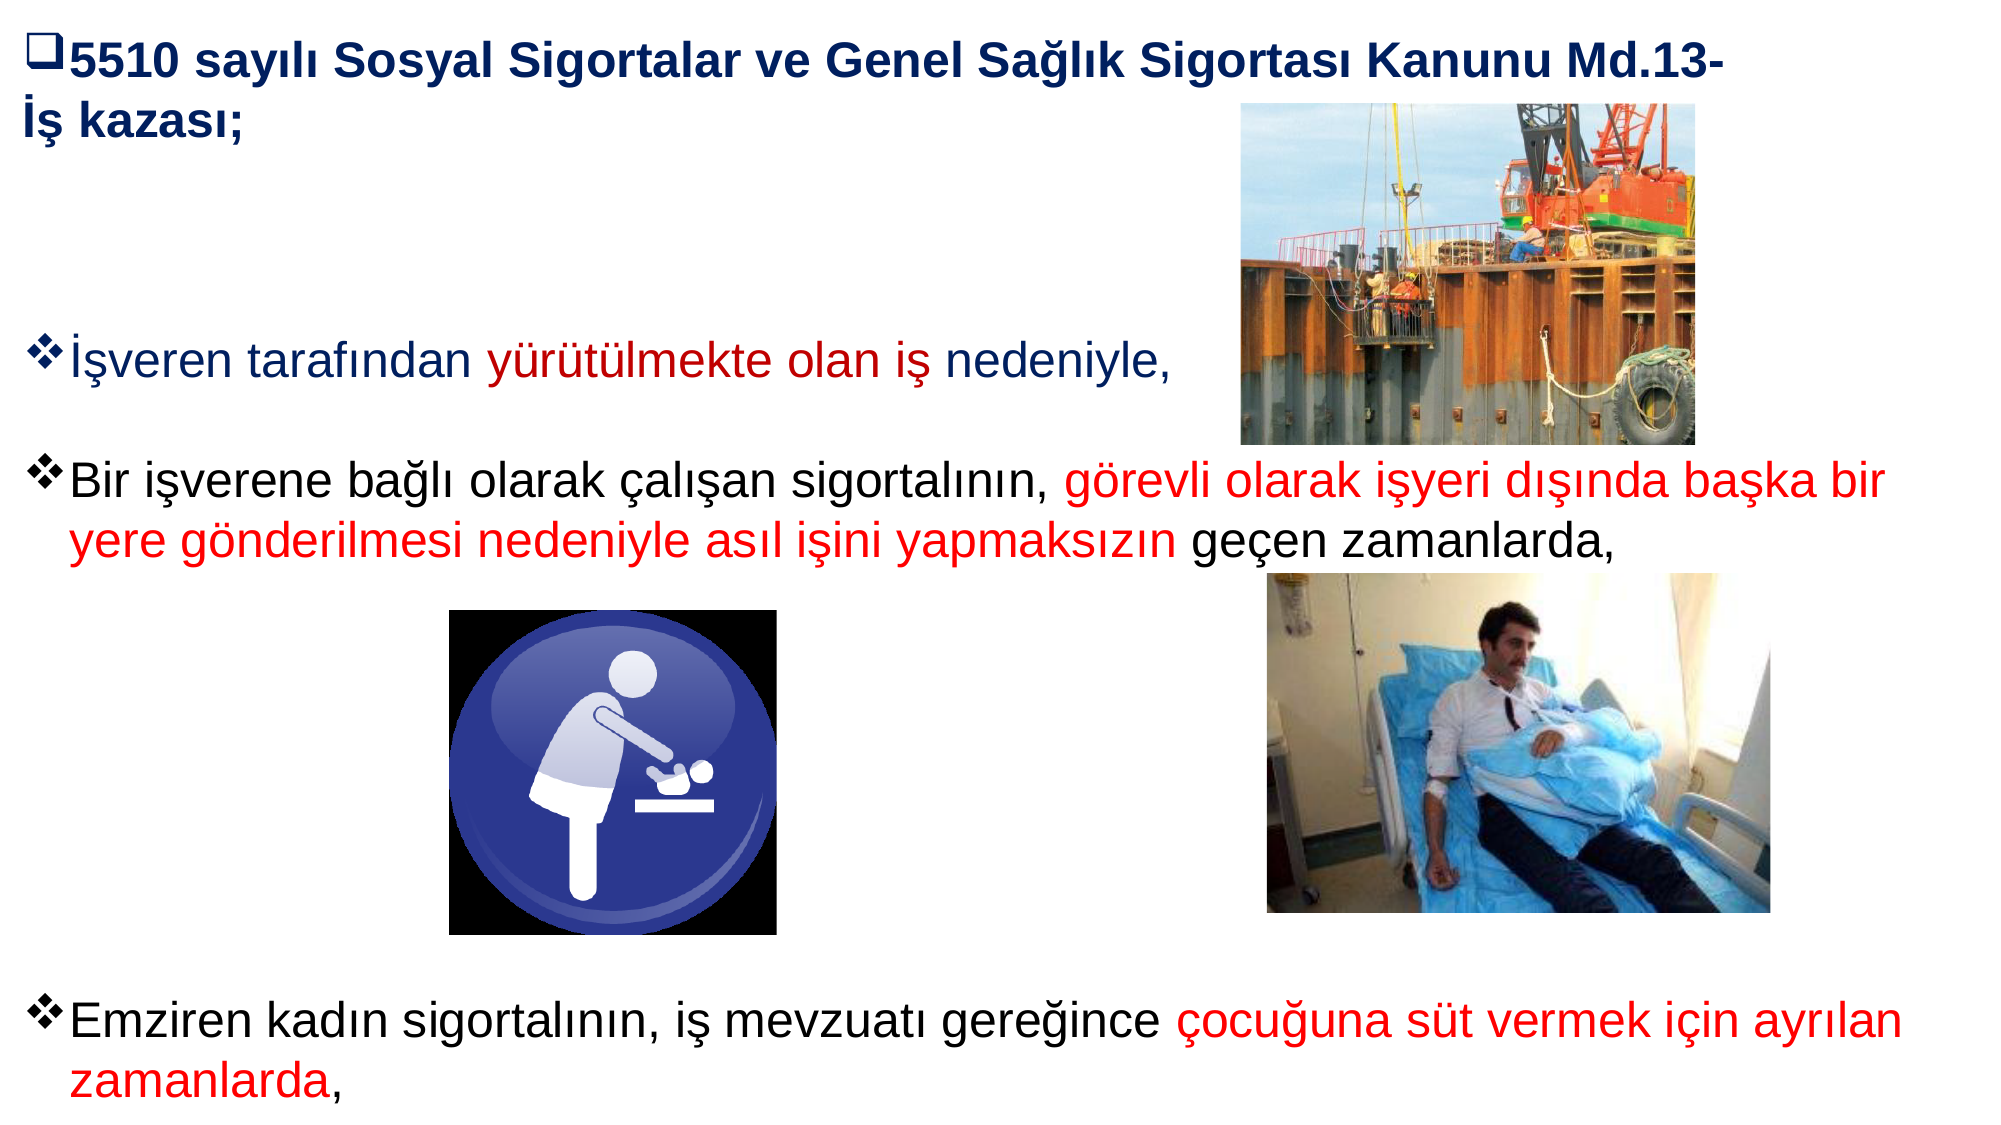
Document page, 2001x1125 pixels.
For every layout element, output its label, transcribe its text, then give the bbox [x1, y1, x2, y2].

text_box 5510 sayılı Sosyal Sigortalar ve Genel Sağlık Sigortası Kanunu Md.13- İş kazası; İşveren tarafından yürütülmekte olan iş nedeniyle, Bir işverene bağlı olarak çalışan sigortalının, görevli olarak işyeri dışında başka bir yere gönderilmesi nedeniyle asıl işini yapmaksızın geçen zamanlarda, Emziren kadın sigortalının, iş mevzuatı gereğince çocuğuna süt vermek için ayrılan zamanlarda, [8, 20, 1987, 1125]
picture [1240, 103, 1696, 445]
picture [449, 610, 777, 935]
picture [1266, 573, 1771, 913]
